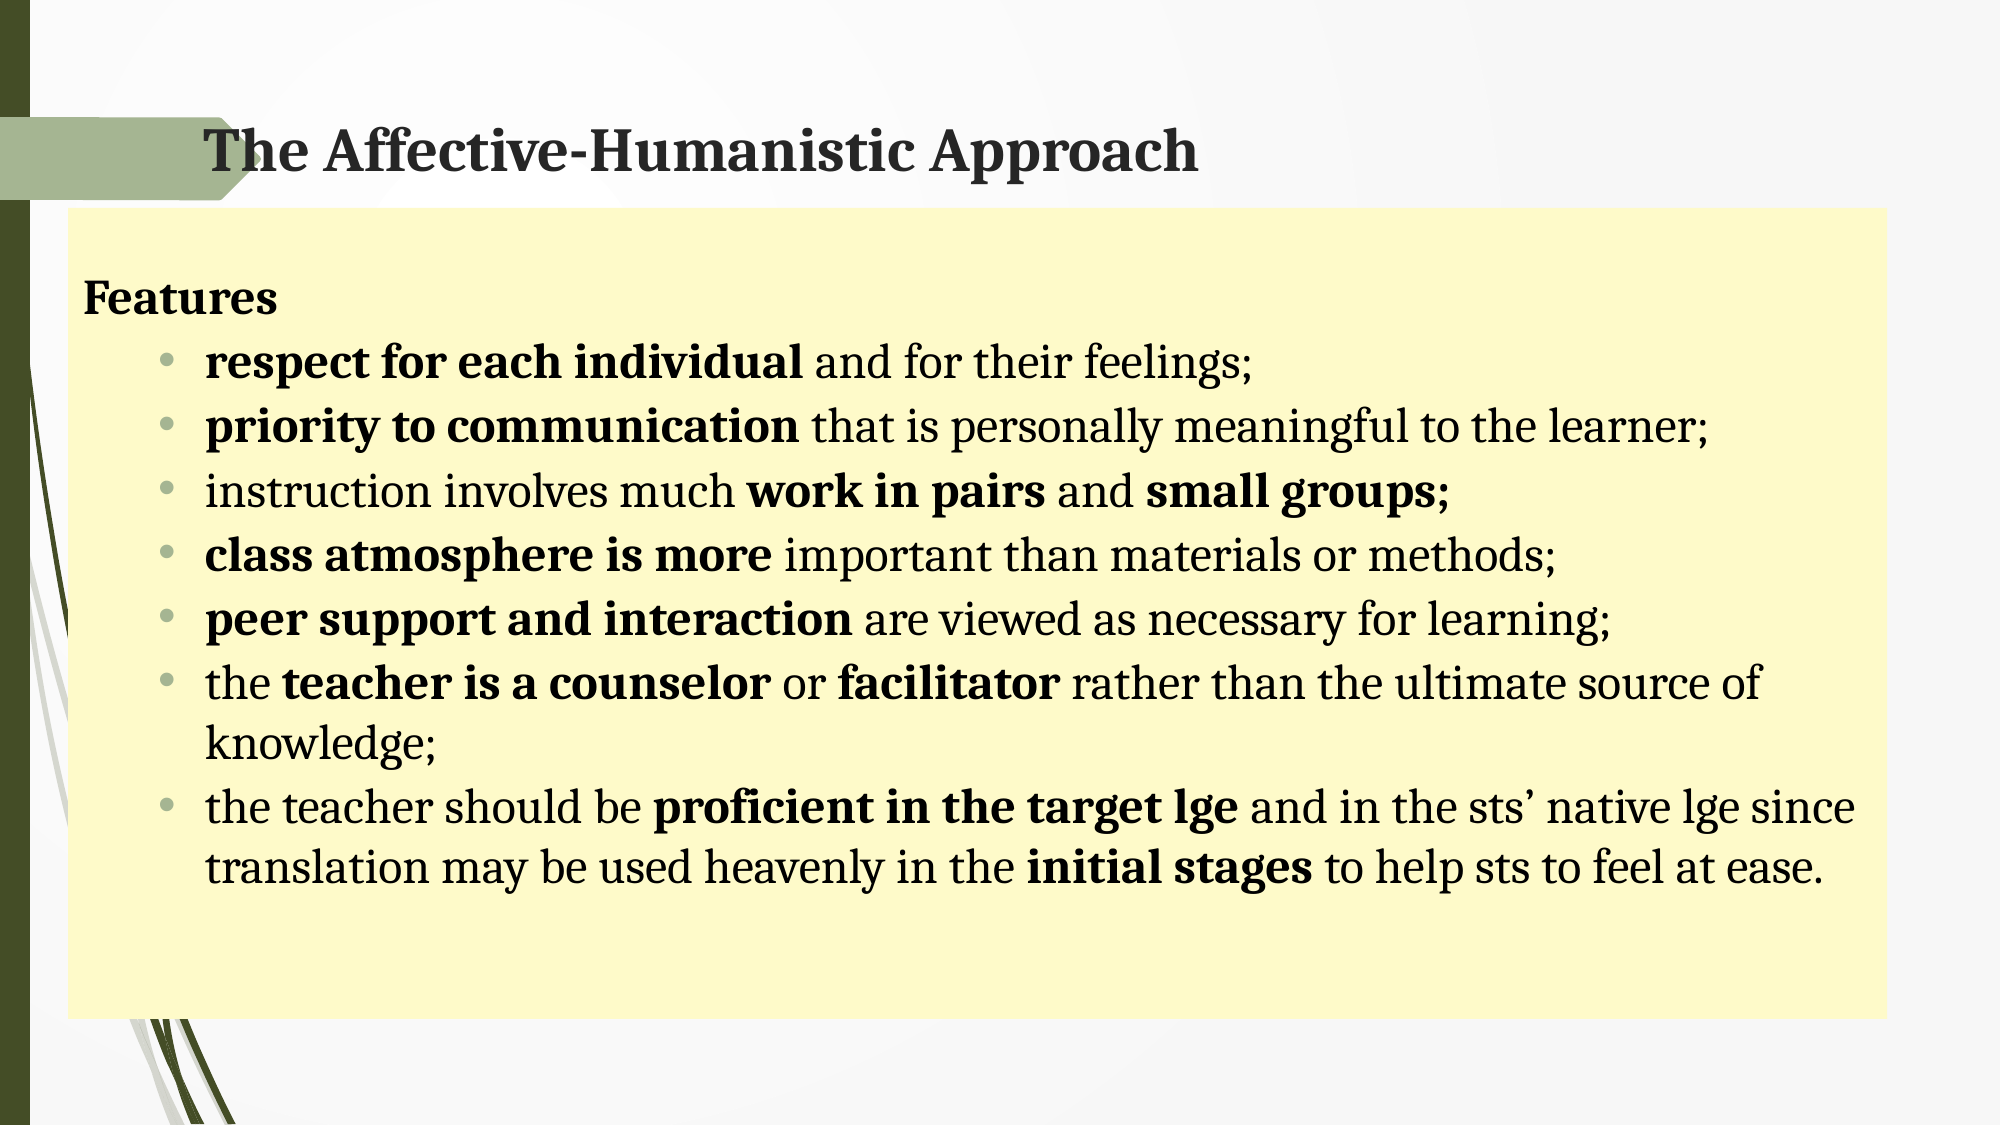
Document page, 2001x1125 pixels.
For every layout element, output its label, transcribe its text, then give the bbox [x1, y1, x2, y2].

list Features respect for each individual and for their feelings; priority to communication that is personally meaningful to the learner; instruction involves much work in pairs and small groups; class atmosphere is more important than materials or methods; peer support and interaction are viewed as necessary for learning; the teacher is a counselor or facilitator rather than the ultimate source of knowledge; the teacher should be proficient in the target lge and in the sts’ native lge since translation may be used heavenly in the initial stages to help sts to feel at ease. [68, 207, 1888, 1019]
title The Affective-Humanistic Approach [189, 101, 1888, 196]
